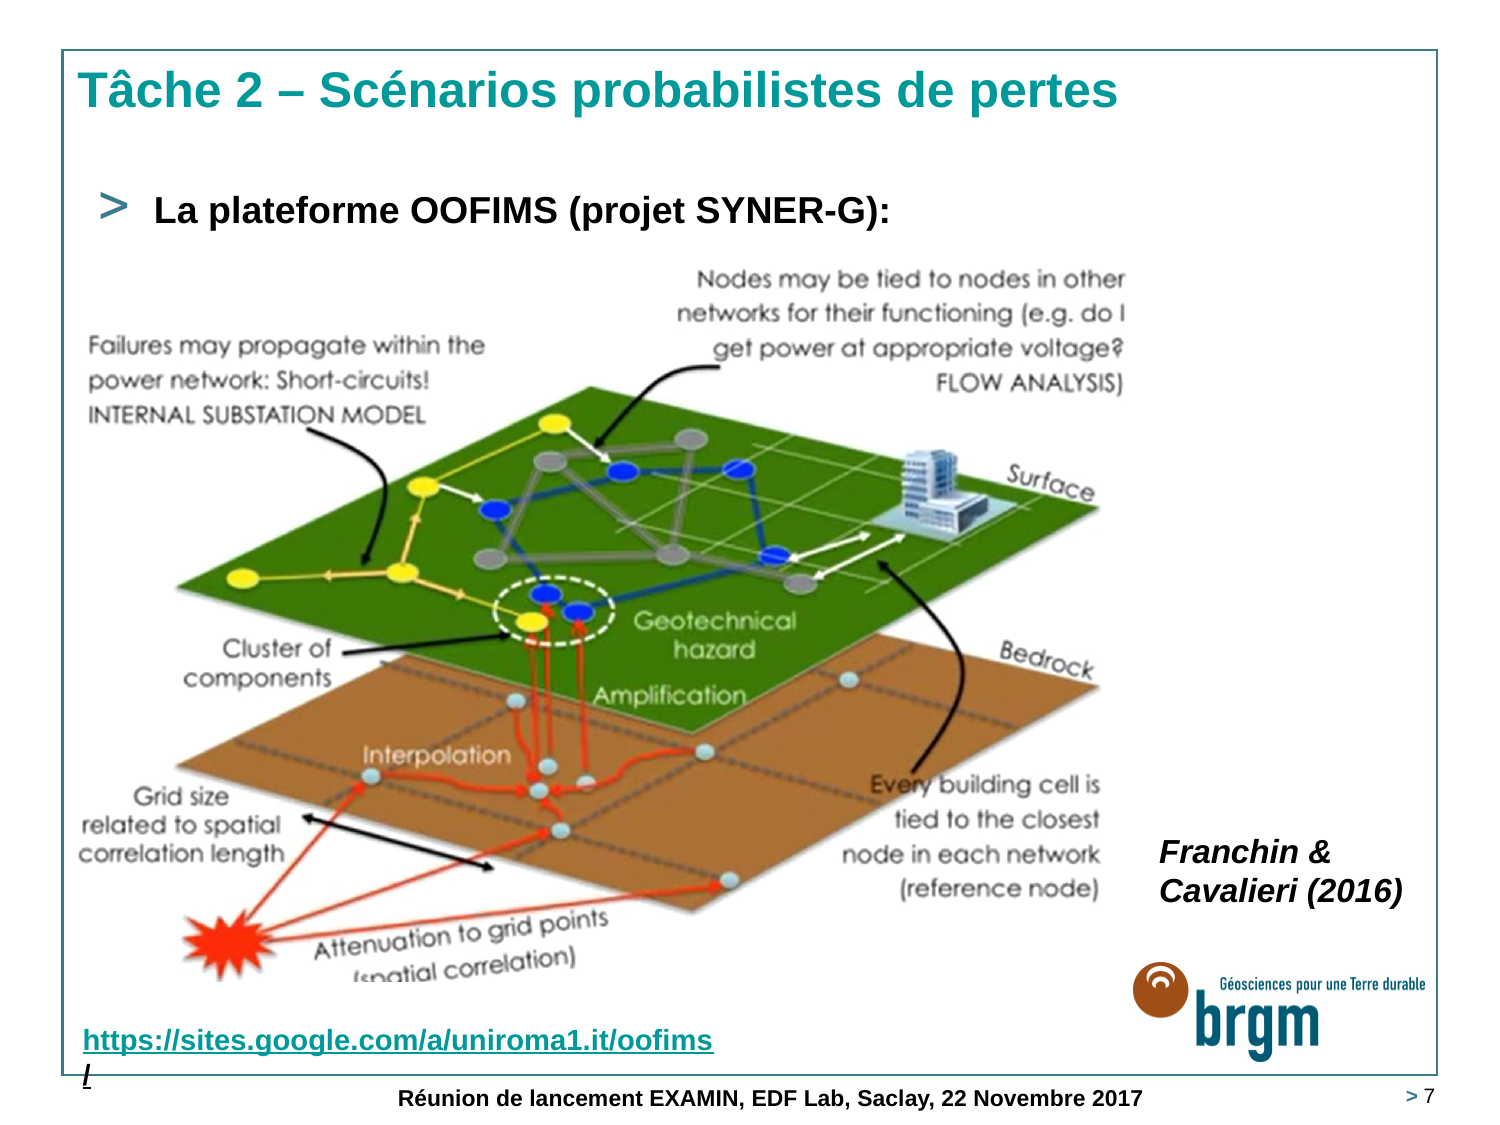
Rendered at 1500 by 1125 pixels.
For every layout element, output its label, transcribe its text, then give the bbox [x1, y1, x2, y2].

text_box Franchin & Cavalieri (2016) [1144, 822, 1430, 888]
picture [76, 266, 1129, 982]
picture [1257, 1014, 1264, 1037]
text_box https://sites.google.com/a/uniroma1.it/oofims/ [67, 1013, 733, 1099]
list La plateforme OOFIMS (projet SYNER-G): [82, 178, 1418, 528]
picture [1133, 962, 1425, 1062]
slide_number > 7 [1125, 1074, 1450, 1125]
text_box Réunion de lancement EXAMIN, EDF Lab, Saclay, 22 Novembre 2017 [261, 1076, 1281, 1122]
title Tâche 2 – Scénarios probabilistes de pertes [62, 50, 1400, 150]
